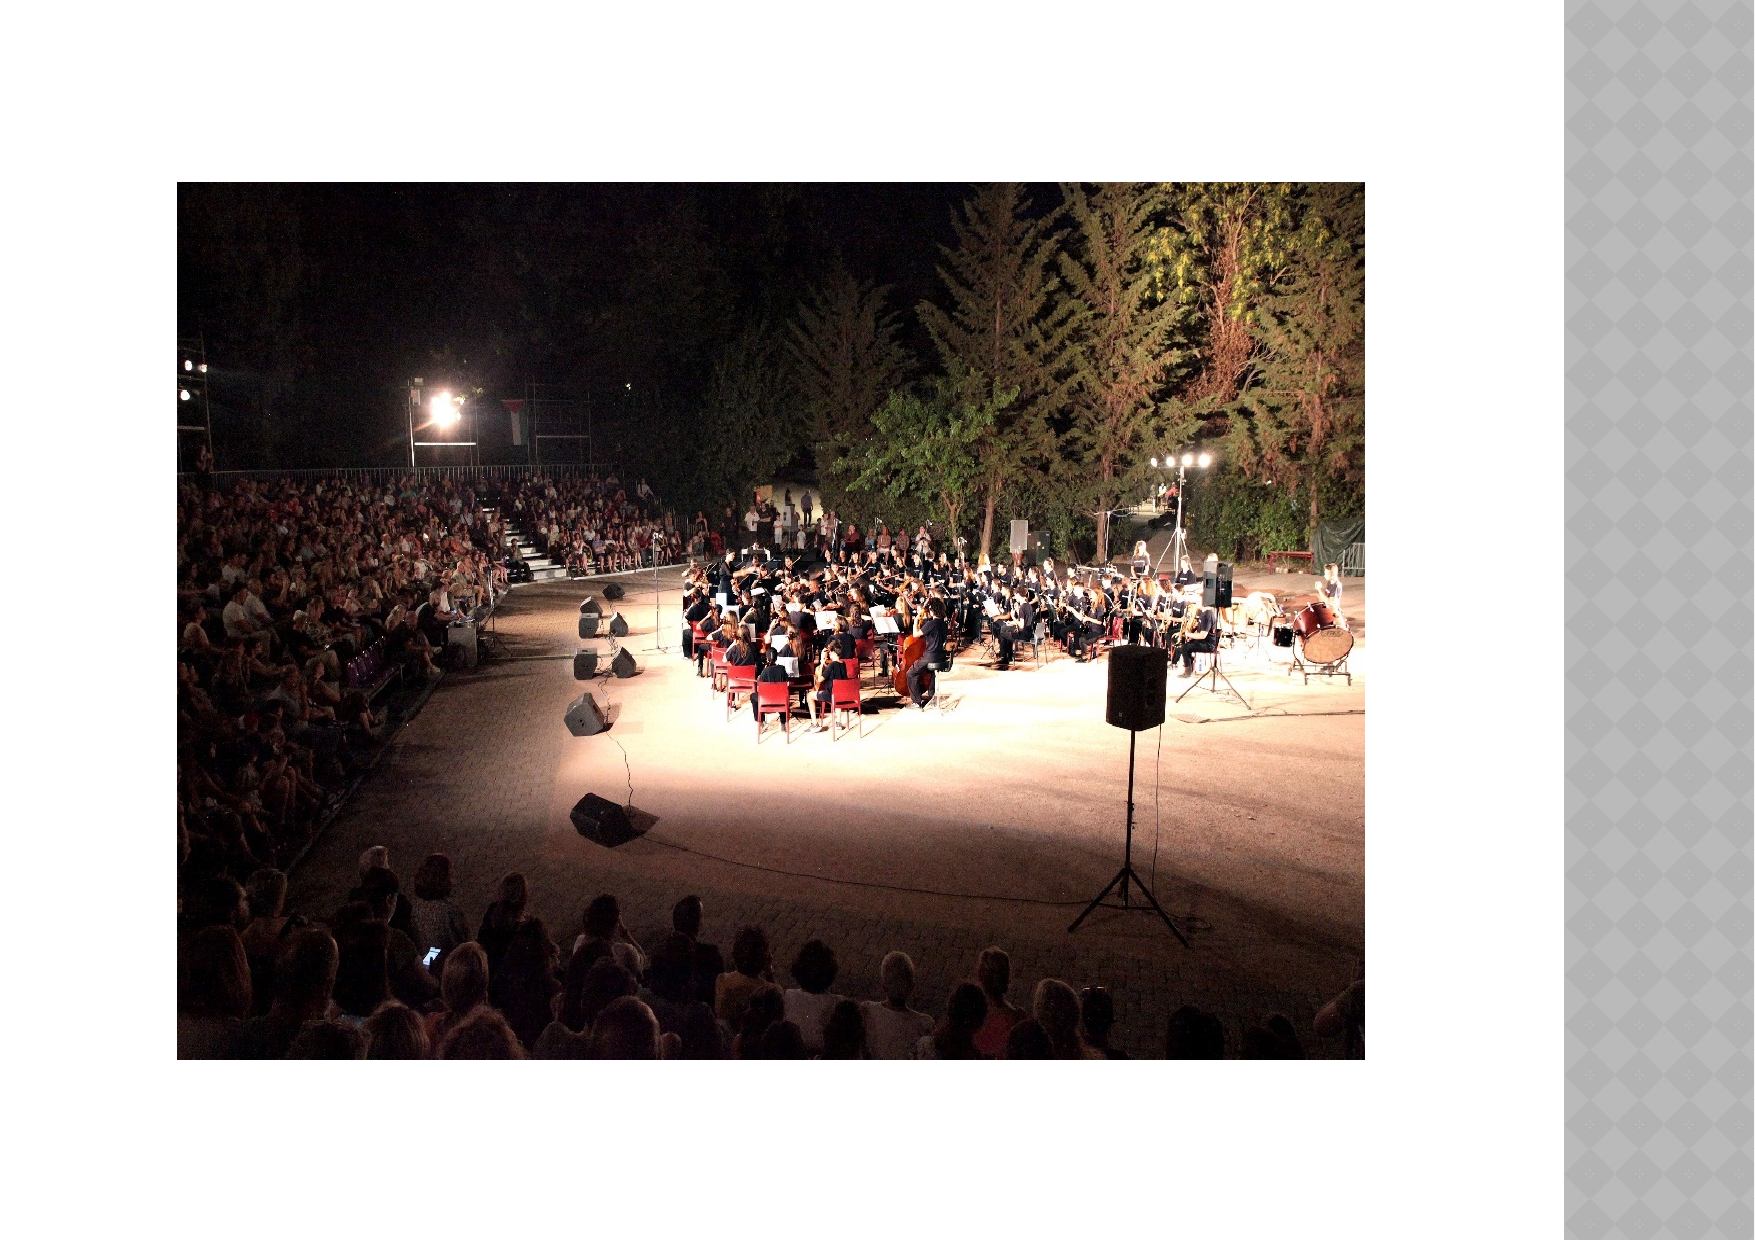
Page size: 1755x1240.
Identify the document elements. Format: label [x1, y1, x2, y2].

picture [176, 181, 1365, 1061]
